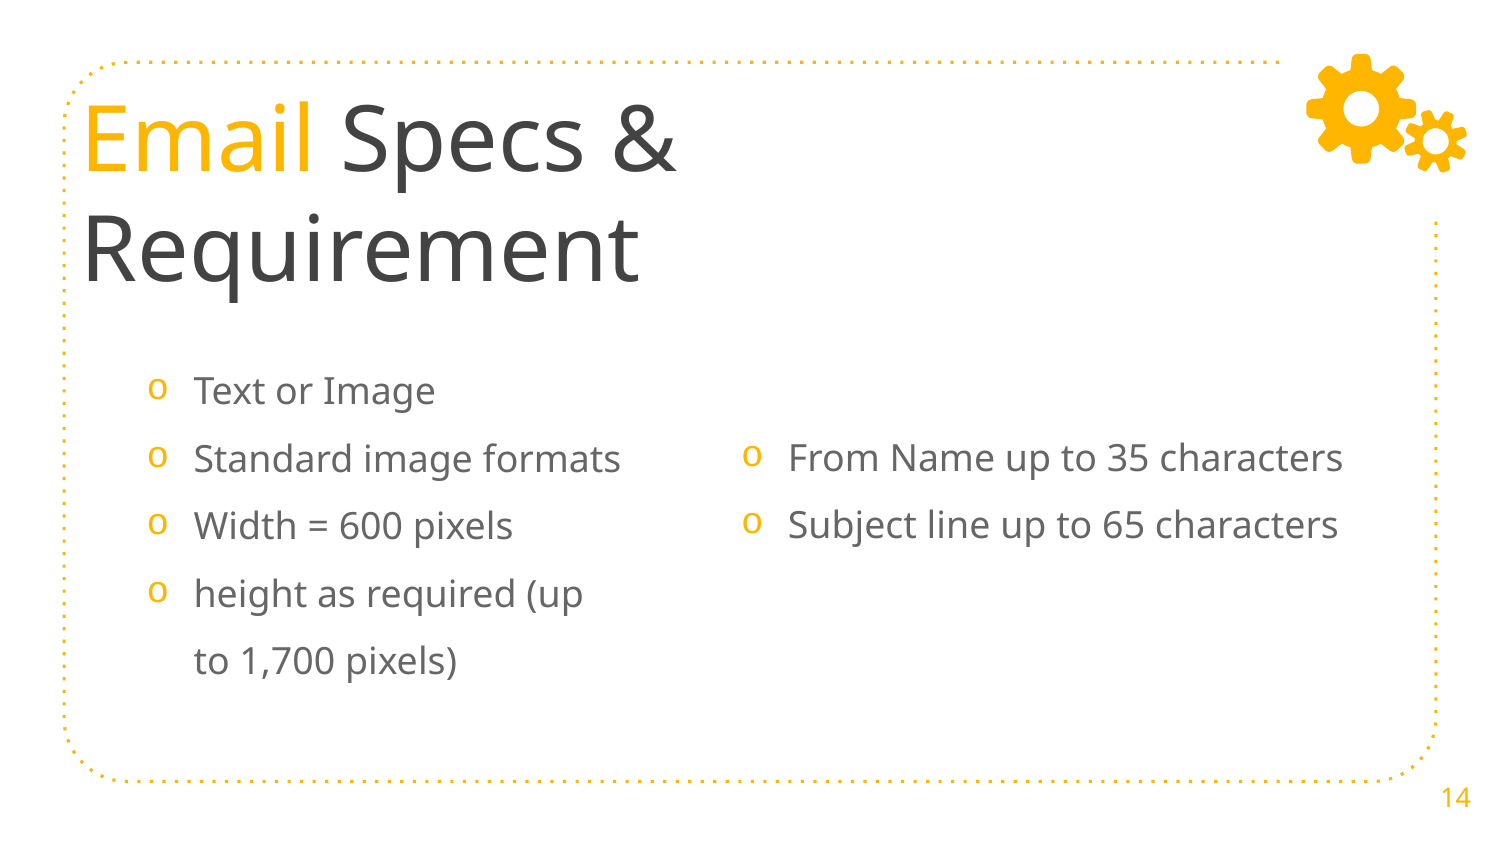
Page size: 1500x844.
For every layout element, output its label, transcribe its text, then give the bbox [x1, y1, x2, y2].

title Email Specs & Requirement [65, 65, 1274, 206]
text_box From Name up to 35 characters Subject line up to 65 characters [669, 396, 1435, 637]
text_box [1306, 53, 1467, 173]
text_box Text or Image Standard image formats Width = 600 pixels height as required (up to 1,700 pixels) [75, 329, 646, 602]
slide_number 14 [1411, 753, 1500, 844]
